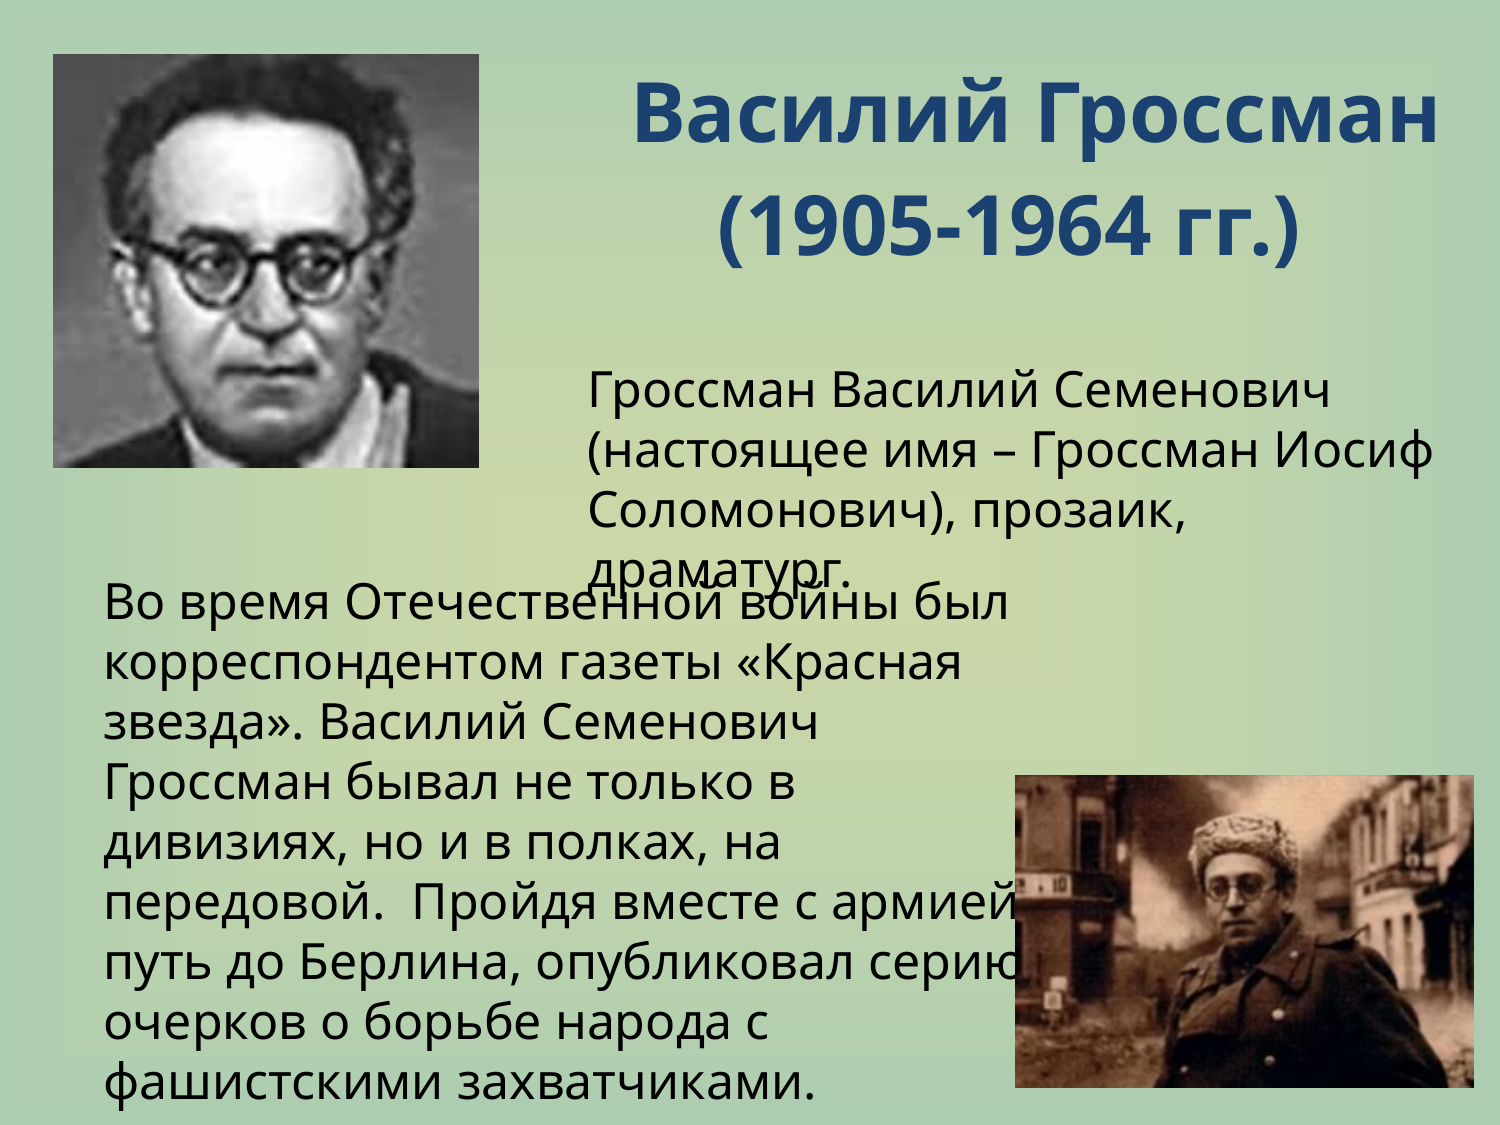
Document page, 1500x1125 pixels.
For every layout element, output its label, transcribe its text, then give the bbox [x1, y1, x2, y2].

picture [52, 54, 479, 469]
text_box Во время Отечественной войны был корреспондентом газеты «Красная звезда». Василий Семенович Гроссман бывал не только в дивизиях, но и в полках, на передовой. Пройдя вместе с армией путь до Берлина, опубликовал серию очерков о борьбе народа с фашистскими захватчиками. [88, 562, 1047, 1118]
text_box Гроссман Василий Семенович (настоящее имя – Гроссман Иосиф Соломонович), прозаик, драматург. [572, 349, 1459, 605]
picture [1015, 774, 1475, 1088]
text_box Василий Гроссман (1905-1964 гг.) [615, 52, 1479, 280]
